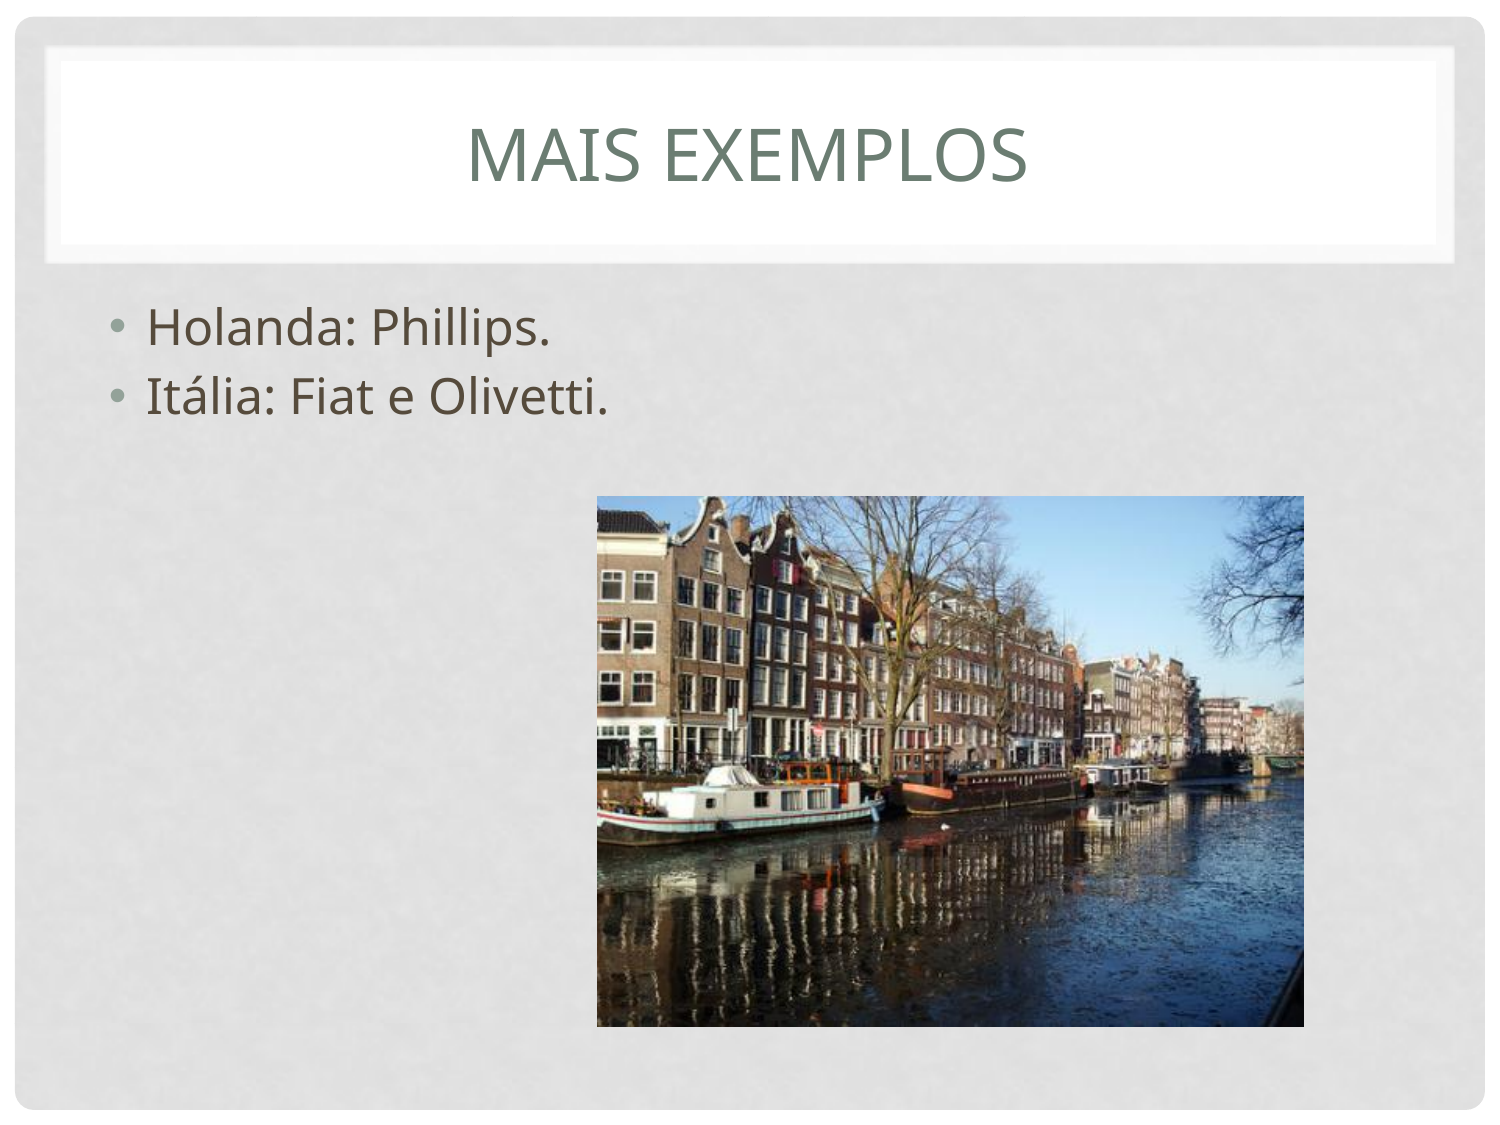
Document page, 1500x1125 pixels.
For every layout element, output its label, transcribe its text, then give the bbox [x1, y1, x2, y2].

list Holanda: Phillips. Itália: Fiat e Olivetti. [75, 287, 1425, 1005]
title Mais exemplos [69, 66, 1425, 238]
picture [597, 496, 1304, 1027]
